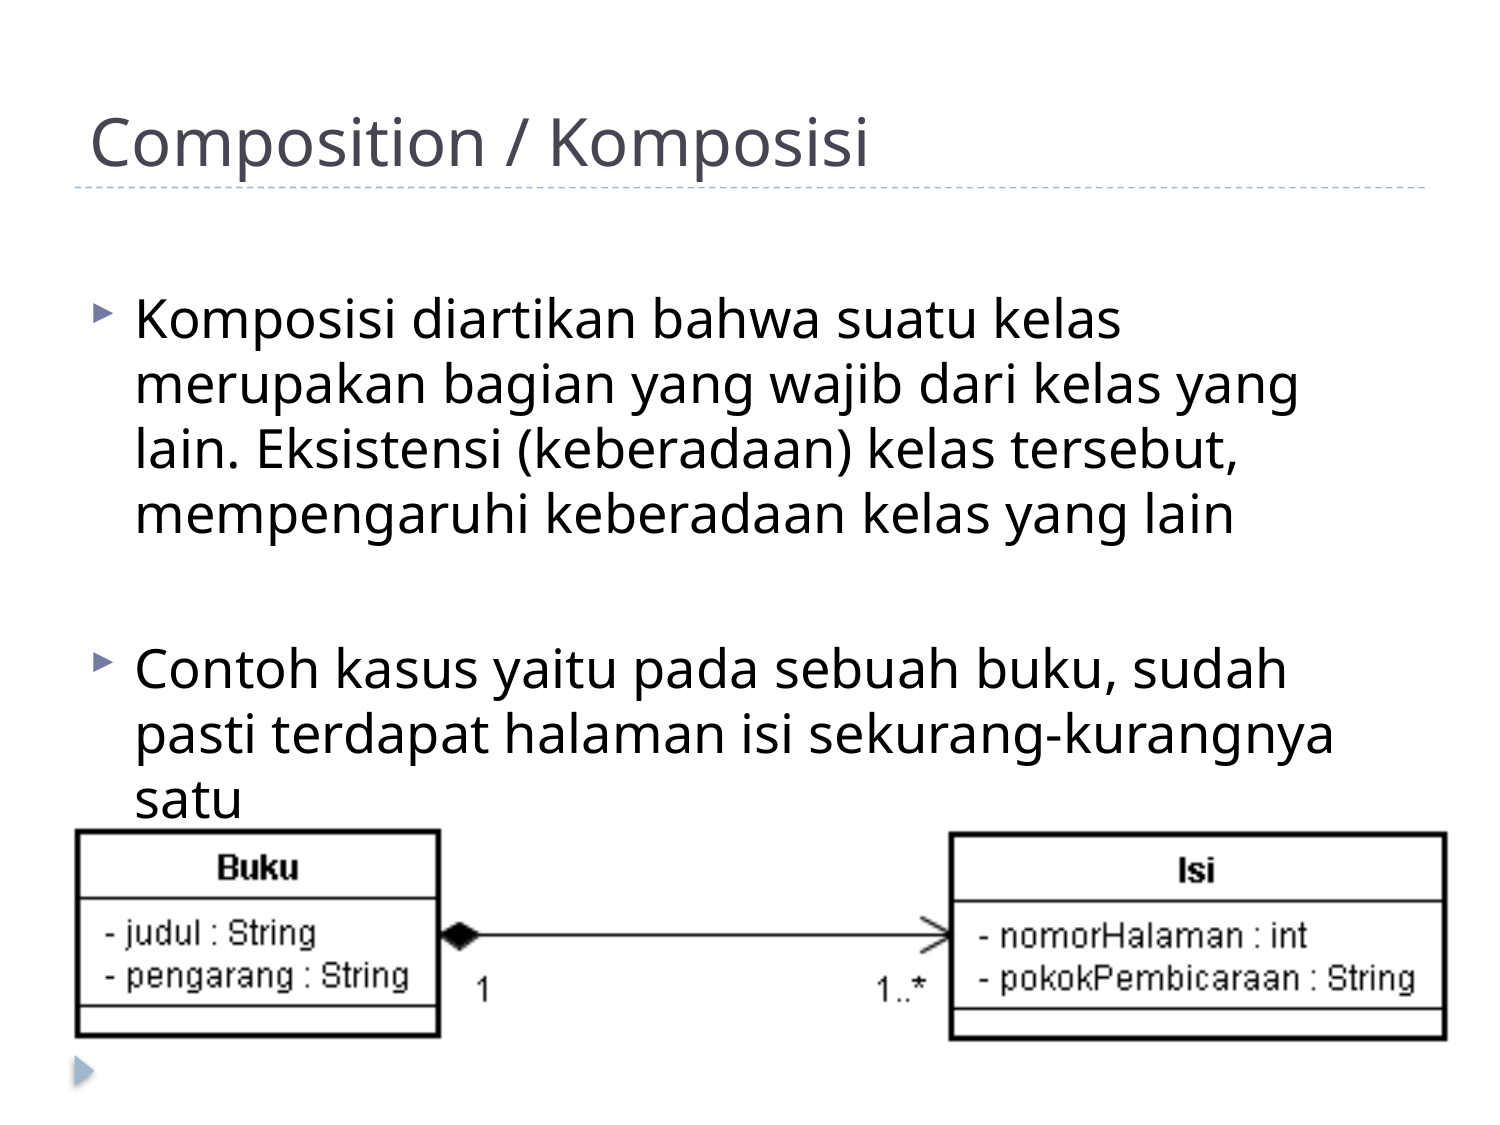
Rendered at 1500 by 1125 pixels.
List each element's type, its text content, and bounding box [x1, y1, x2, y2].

list Komposisi diartikan bahwa suatu kelas merupakan bagian yang wajib dari kelas yang lain. Eksistensi (keberadaan) kelas tersebut, mempengaruhi keberadaan kelas yang lain Contoh kasus yaitu pada sebuah buku, sudah pasti terdapat halaman isi sekurang-kurangnya satu [75, 200, 1425, 824]
picture [70, 824, 1454, 1045]
title Composition / Komposisi [75, 24, 1425, 188]
